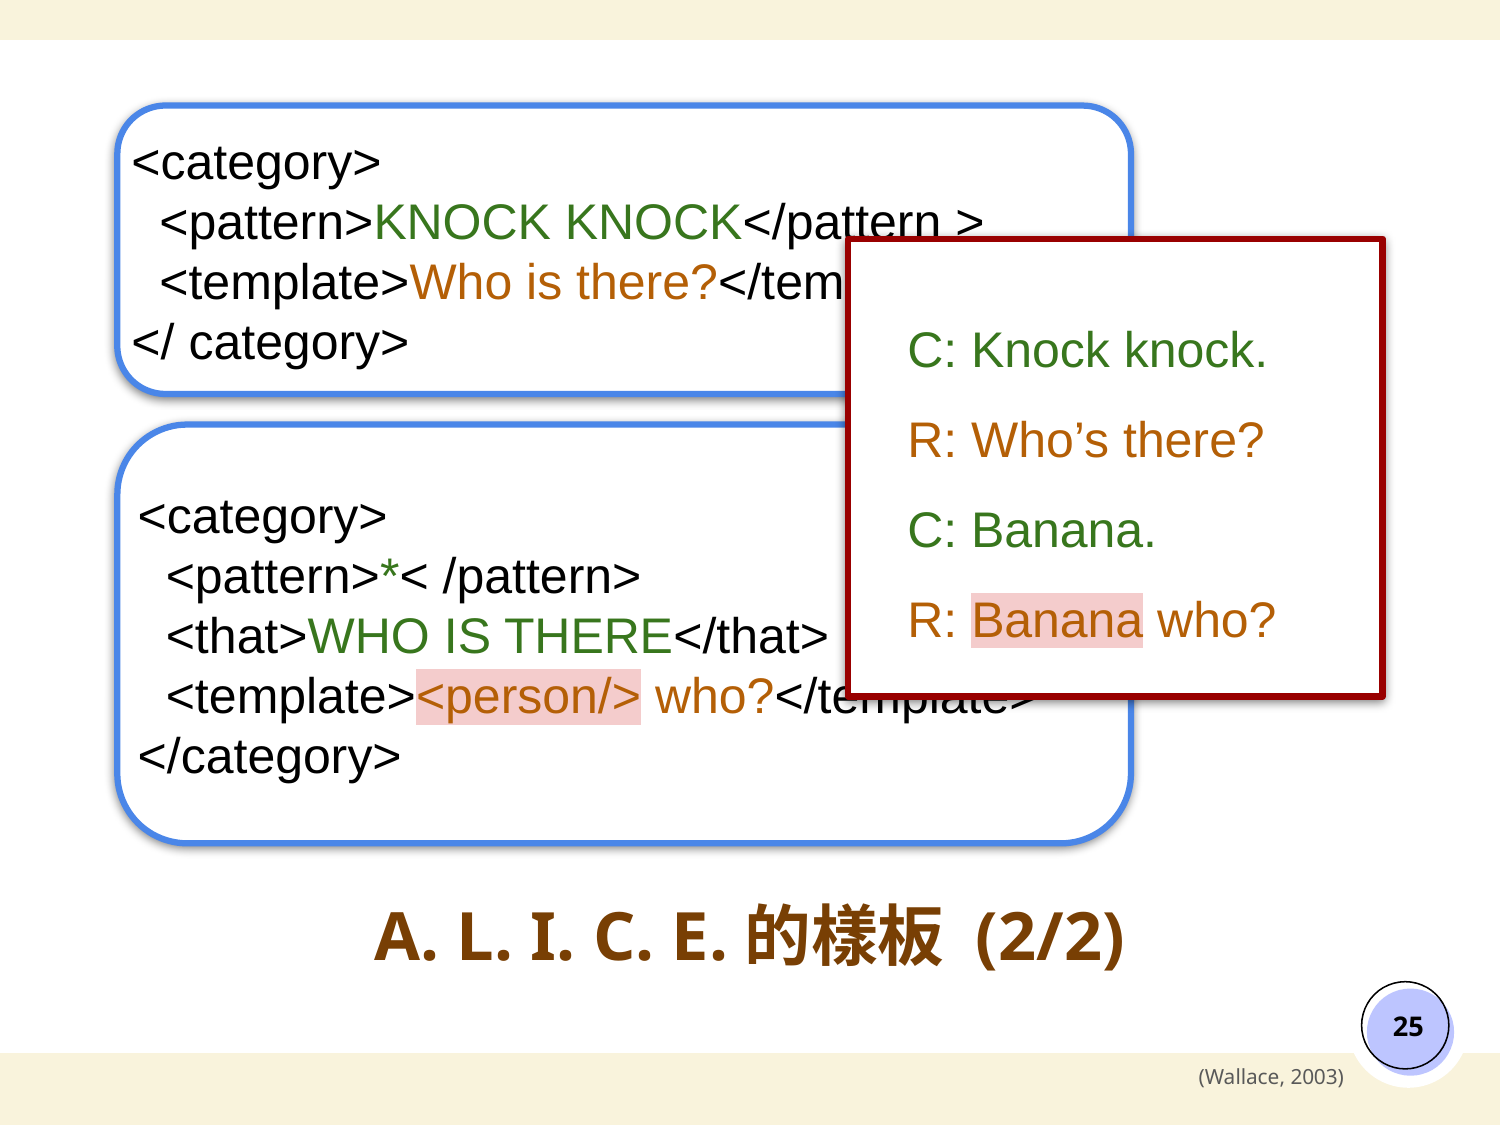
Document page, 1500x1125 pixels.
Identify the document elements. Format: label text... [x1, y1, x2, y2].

text_box C: Knock knock. R: Who’s there? C: Banana. R: Banana who? [848, 238, 1383, 697]
slide_number ‹#› [1363, 984, 1454, 1071]
text_box <category> <pattern>KNOCK KNOCK</pattern > <template>Who is there?</template> </ category> [117, 105, 1131, 394]
list (Wallace, 2003) [308, 1055, 1344, 1098]
text_box <category> <pattern>*< /pattern> <that>WHO IS THERE</that> <template><person/> who?</template> </category> [117, 424, 1131, 844]
title A. L. I. C. E.的樣板 (2/2) [117, 886, 1383, 989]
